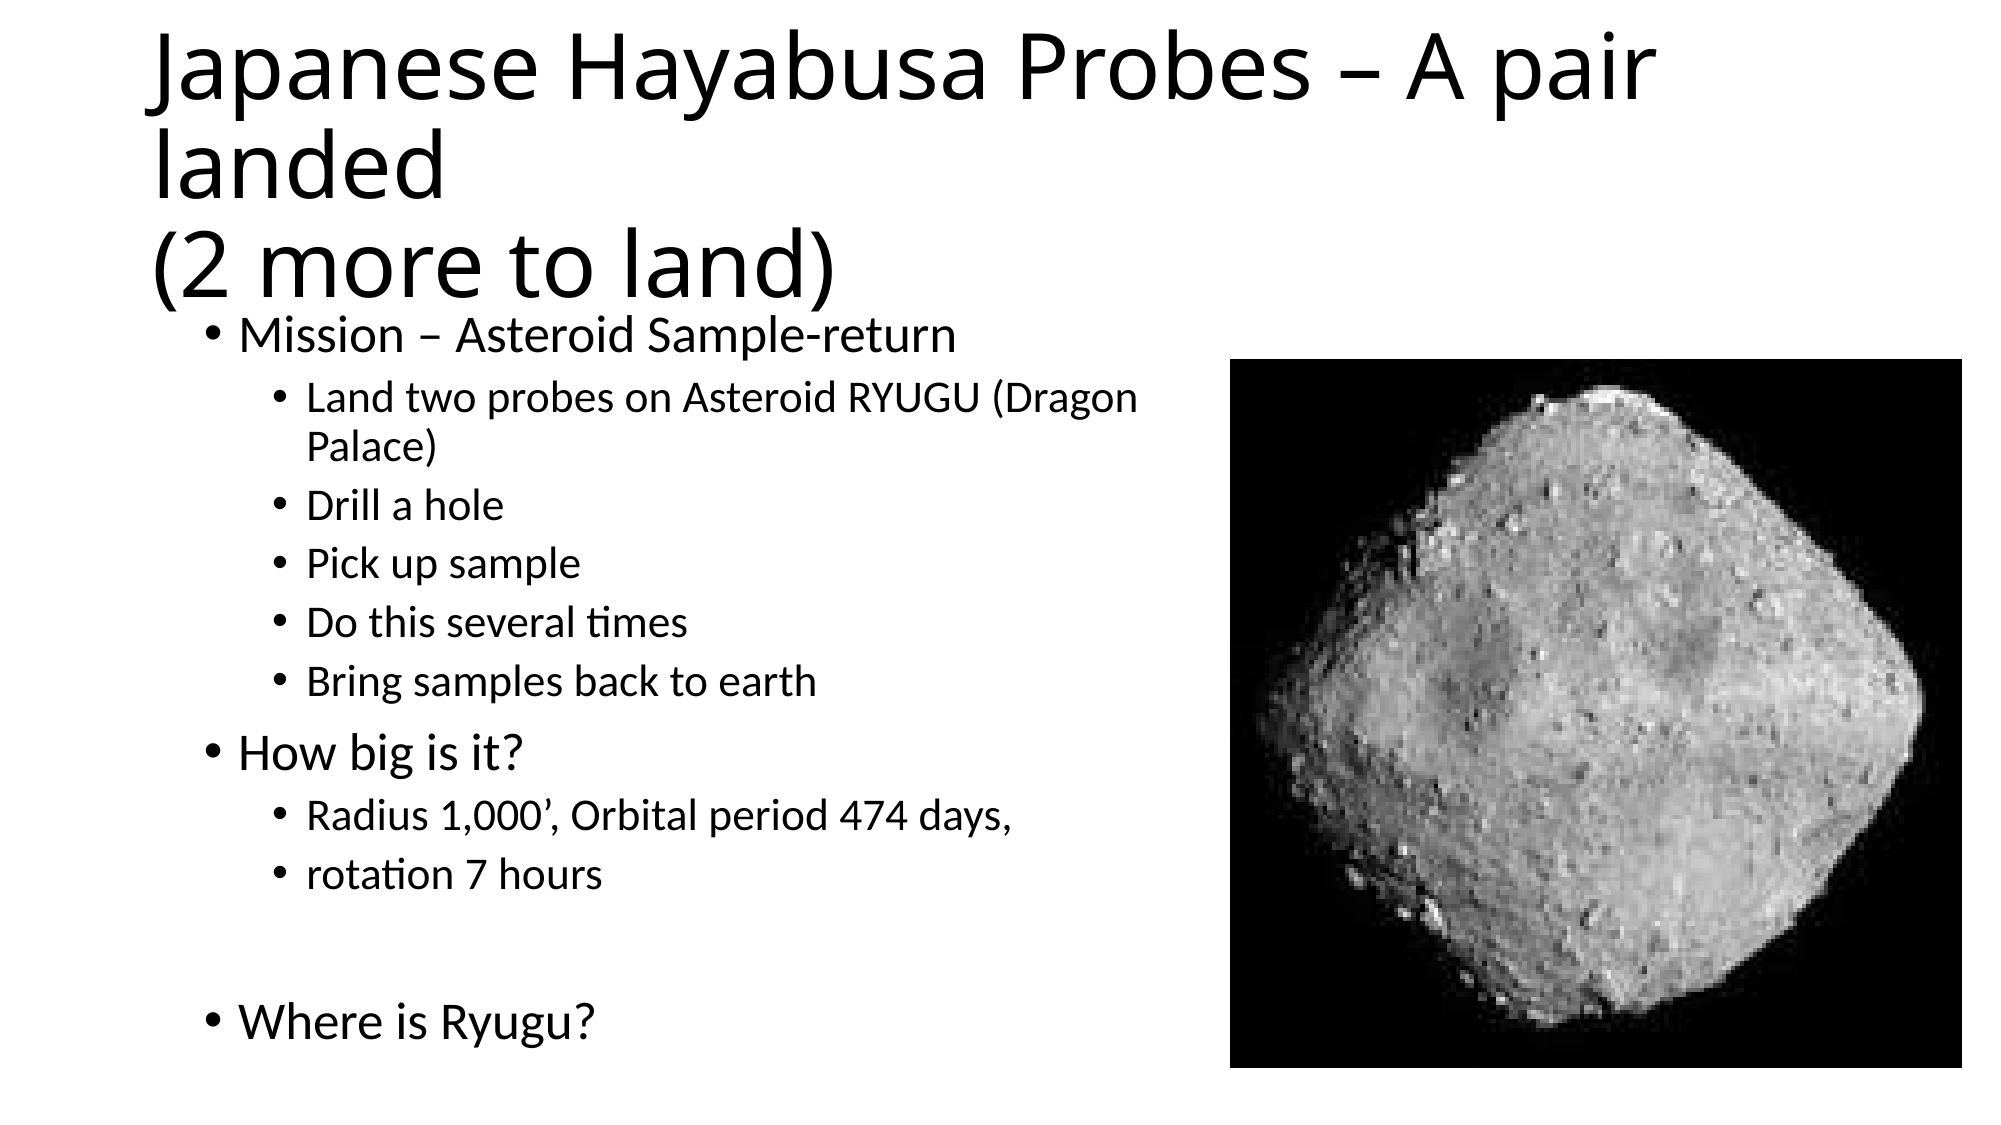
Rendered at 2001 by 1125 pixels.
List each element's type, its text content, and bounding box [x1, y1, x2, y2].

picture [1230, 359, 1962, 1068]
list Mission – Asteroid Sample-return Land two probes on Asteroid RYUGU (Dragon Palace) Drill a hole Pick up sample Do this several times Bring samples back to earth How big is it? Radius 1,000’, Orbital period 474 days, rotation 7 hours Where is Ryugu? [188, 299, 1231, 1066]
title Japanese Hayabusa Probes – A pair landed (2 more to land) [137, 59, 1863, 278]
